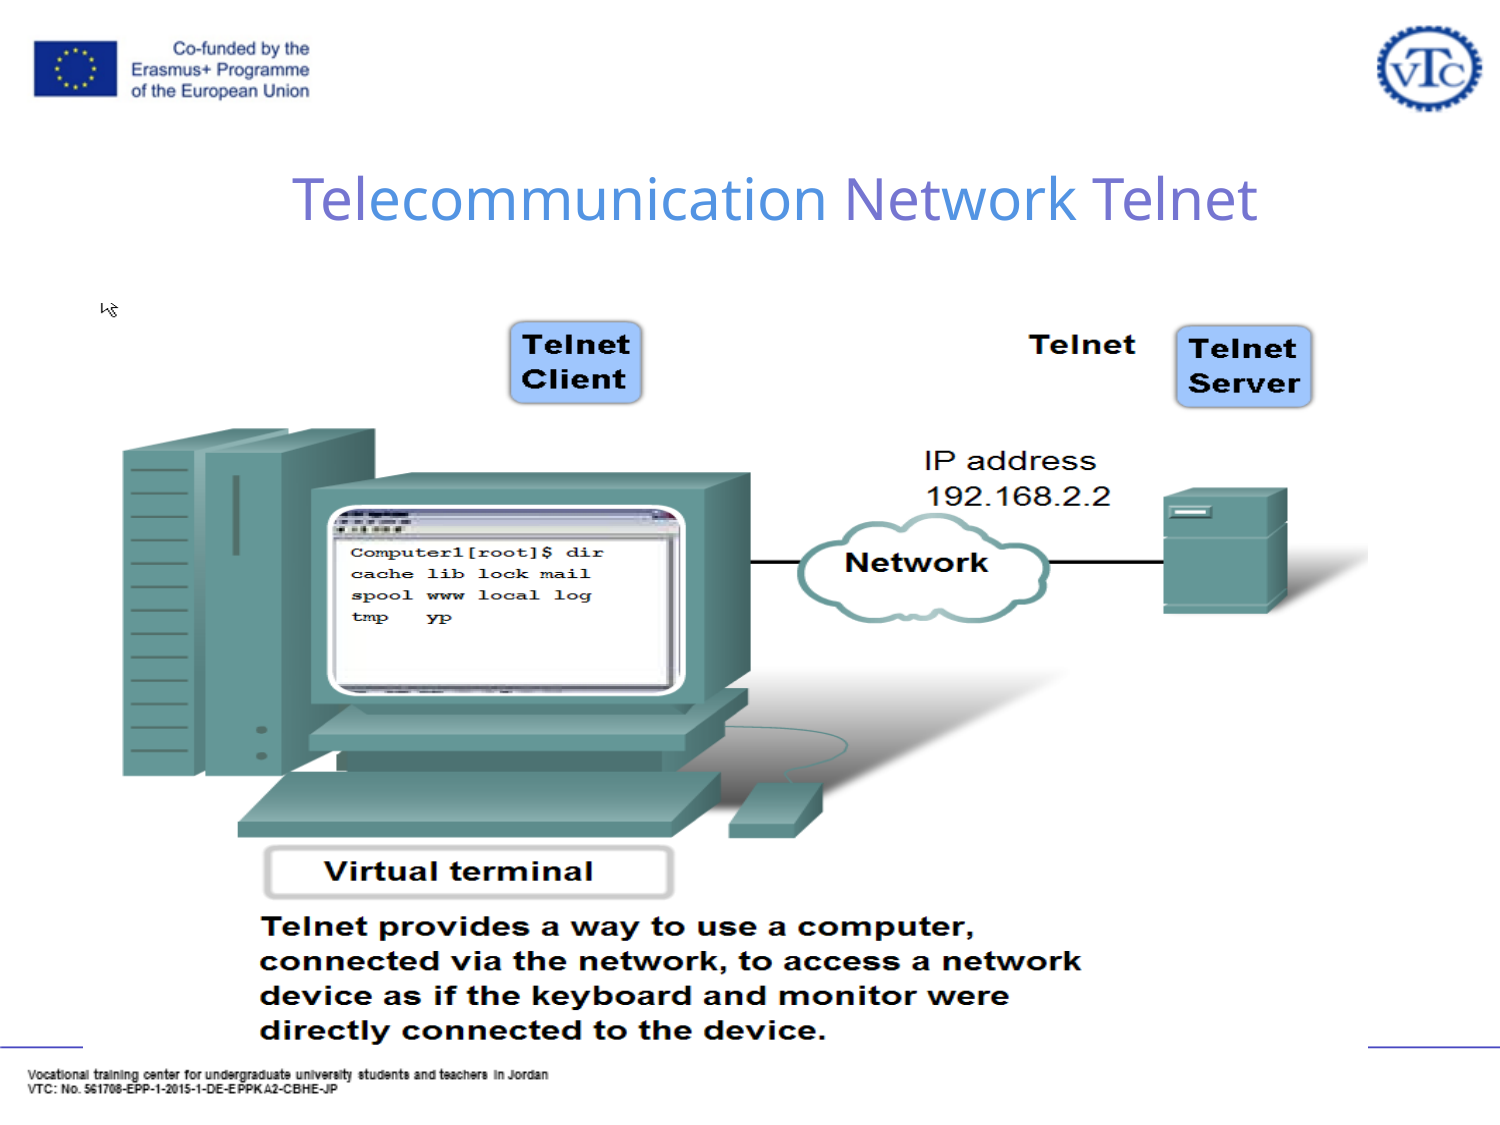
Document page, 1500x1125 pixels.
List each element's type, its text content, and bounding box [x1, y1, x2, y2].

picture [0, 0, 1500, 1125]
title Telecommunication Network Telnet [107, 128, 1444, 267]
